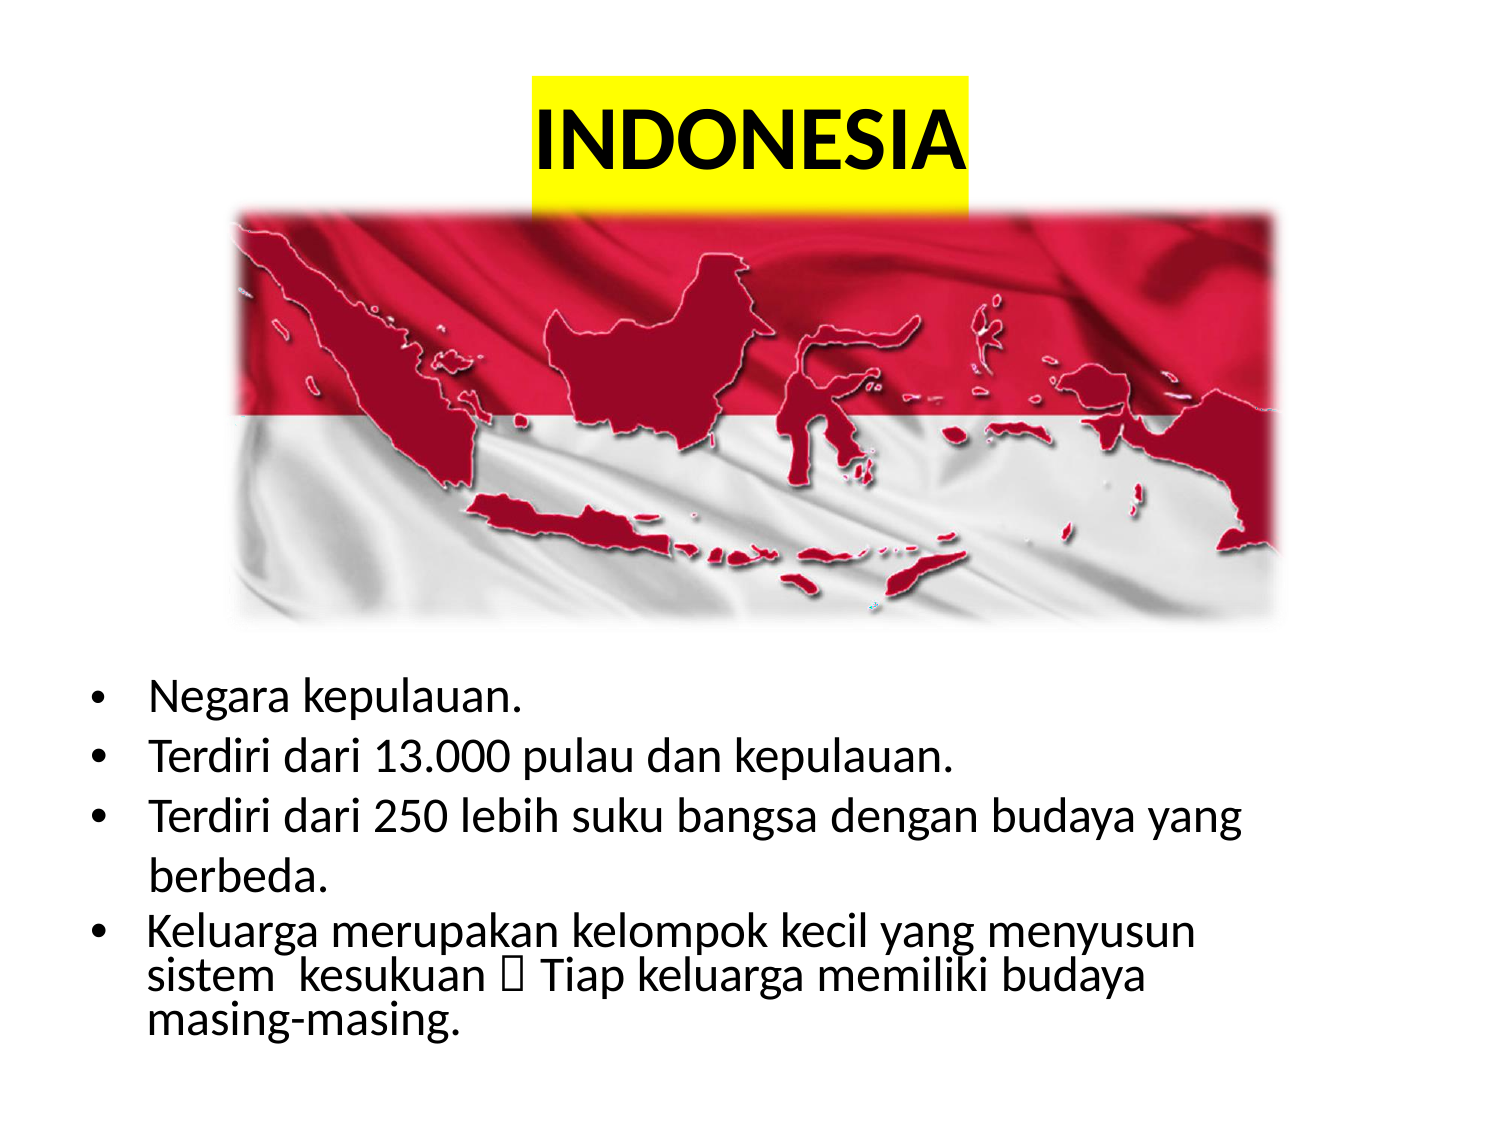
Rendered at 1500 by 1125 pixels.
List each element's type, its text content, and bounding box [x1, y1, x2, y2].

text_box • Negara kepulauan. • Terdiri dari 13.000 pulau dan kepulauan. • Terdiri dari 250 lebih suku bangsa dengan budaya yang berbeda. • Keluarga merupakan kelompok kecil yang menyusun sistem kesukuan  Tiap keluarga memiliki budaya masing-masing. [87, 660, 1337, 1046]
picture [222, 197, 1289, 633]
title INDONESIA [531, 75, 969, 196]
